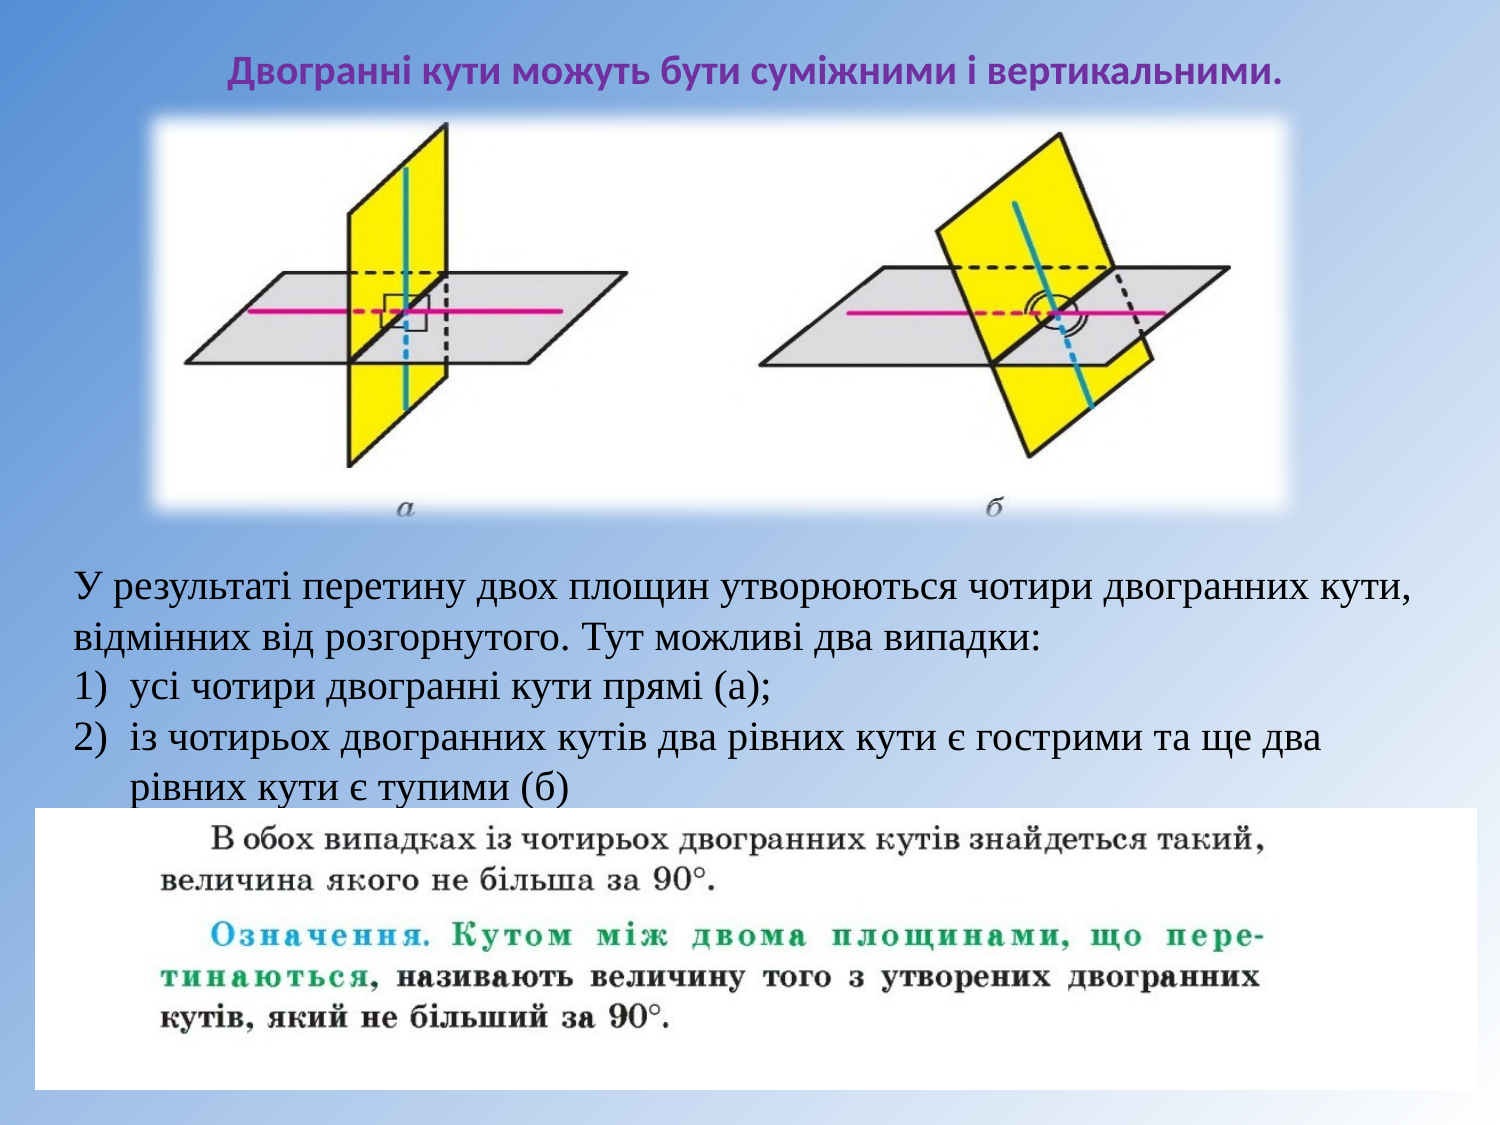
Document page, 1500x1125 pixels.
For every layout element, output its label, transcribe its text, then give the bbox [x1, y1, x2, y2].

picture [34, 808, 1477, 1090]
text_box Двогранні кути можуть бути суміжними і вертикальними. [58, 35, 1453, 100]
picture [135, 100, 1304, 527]
text_box У результаті перетину двох площин утворюються чотири двогранних кути, відмінних від розгорнутого. Тут можливі два випадки: усі чотири двогранні кути прямі (а); із чотирьох двогранних кутів два рівних кути є гострими та ще два рівних кути є тупими (б) [58, 550, 1453, 806]
